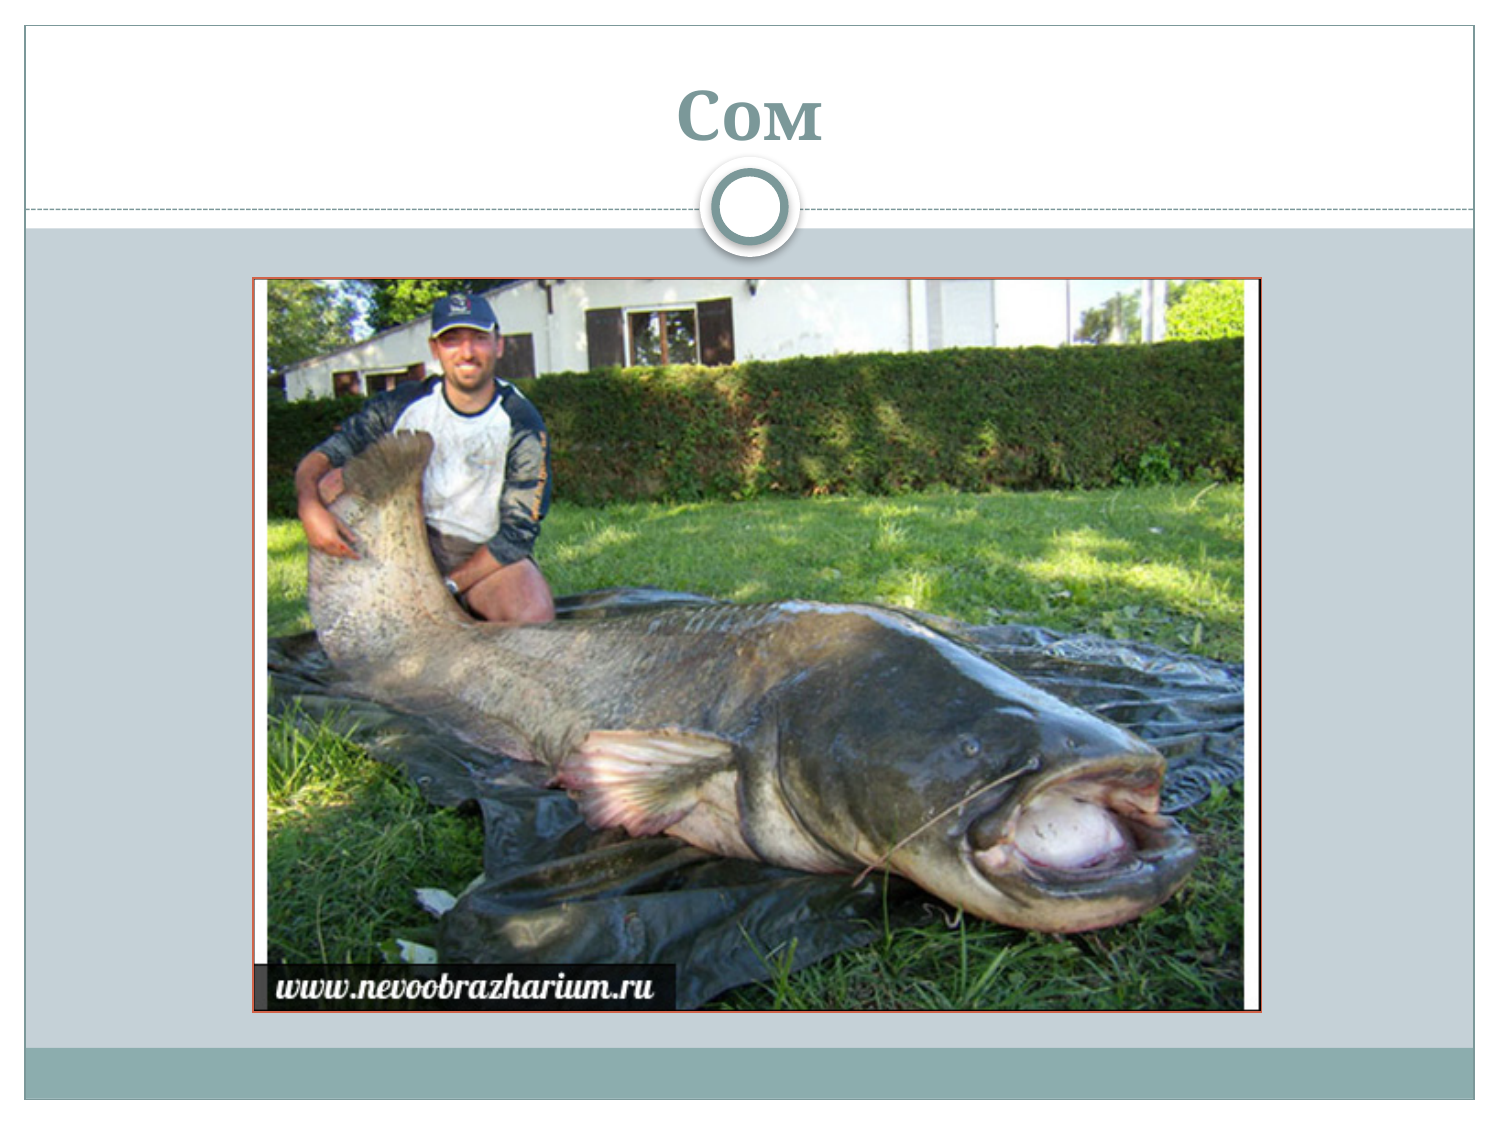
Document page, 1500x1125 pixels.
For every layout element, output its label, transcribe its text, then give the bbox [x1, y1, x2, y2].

title Сом [49, 37, 1450, 162]
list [253, 278, 1262, 1012]
